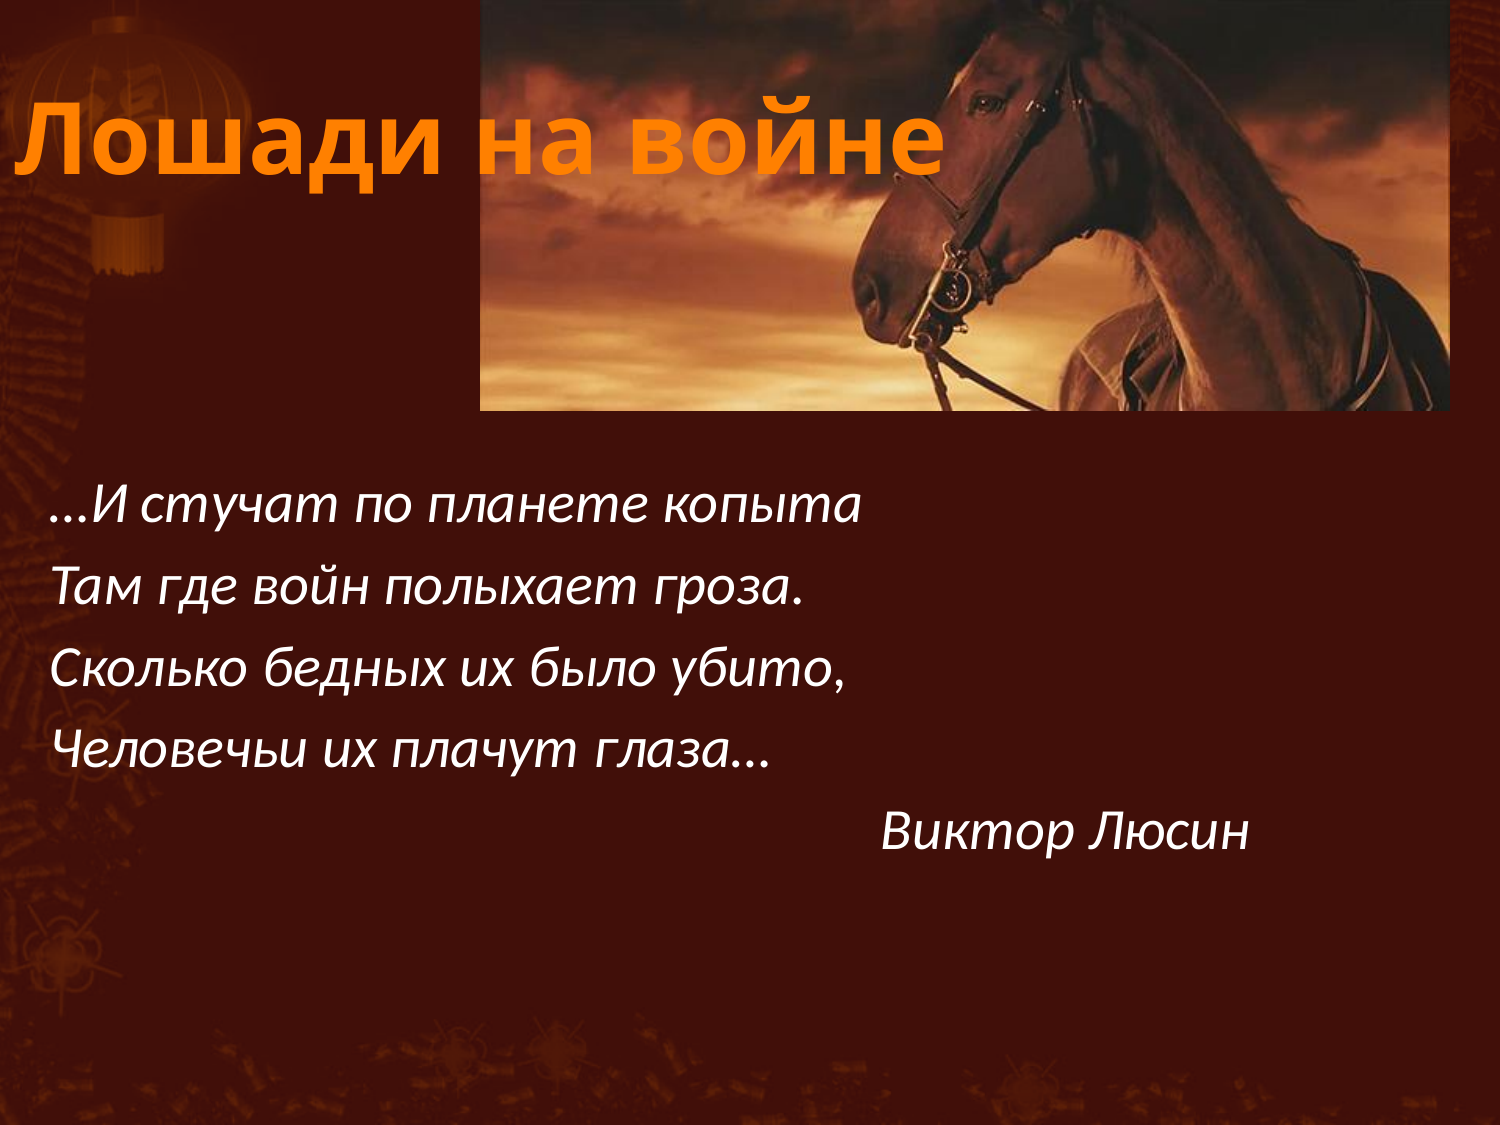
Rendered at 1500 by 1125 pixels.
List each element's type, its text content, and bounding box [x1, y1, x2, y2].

text_box …И стучат по планете копыта Там где войн полыхает гроза. Сколько бедных их было убито, Человечьи их плачут глаза… Виктор Люсин [35, 456, 1266, 938]
title Лошади на войне [0, 46, 479, 223]
picture [479, 0, 1450, 412]
